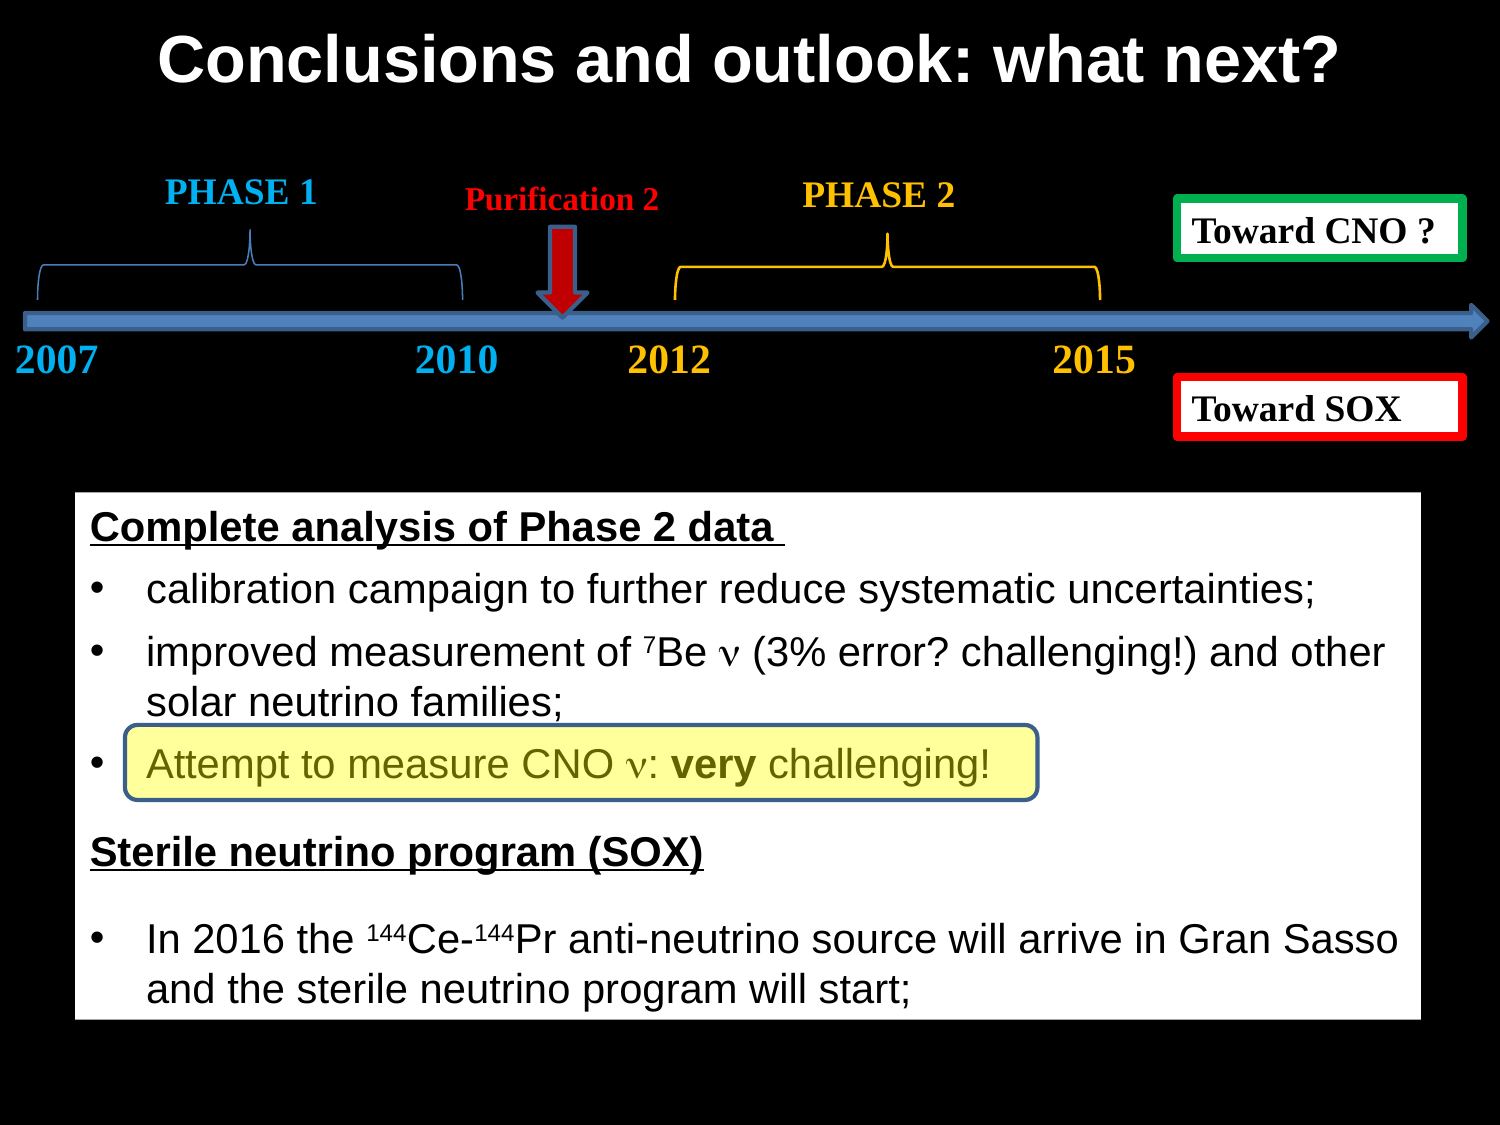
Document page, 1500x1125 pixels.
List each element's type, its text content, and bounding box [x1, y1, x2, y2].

text_box Toward CNO ? [1176, 198, 1463, 259]
text_box [22, 302, 1490, 340]
text_box Purification 2 [449, 169, 688, 225]
text_box 2012 [612, 324, 738, 390]
text_box 2010 [399, 324, 525, 390]
text_box [535, 224, 590, 320]
text_box 2007 [0, 324, 125, 390]
text_box Toward SOX [1176, 376, 1463, 437]
title Conclusions and outlook: what next? [0, 0, 1500, 113]
text_box Complete analysis of Phase 2 data calibration campaign to further reduce systematic uncertainties; improved measurement of 7Be n (3% error? challenging!) and other solar neutrino families; Attempt to measure CNO n: very challenging! Sterile neutrino program (SOX) In 2016 the 144Ce-144Pr anti-neutrino source will arrive in Gran Sasso and the sterile neutrino program will start; [75, 492, 1421, 1020]
text_box [674, 232, 1101, 301]
text_box [36, 229, 464, 300]
text_box [122, 722, 1040, 803]
text_box 2015 [1037, 324, 1163, 390]
text_box PHASE 2 [787, 162, 988, 223]
text_box PHASE 1 [150, 159, 350, 220]
